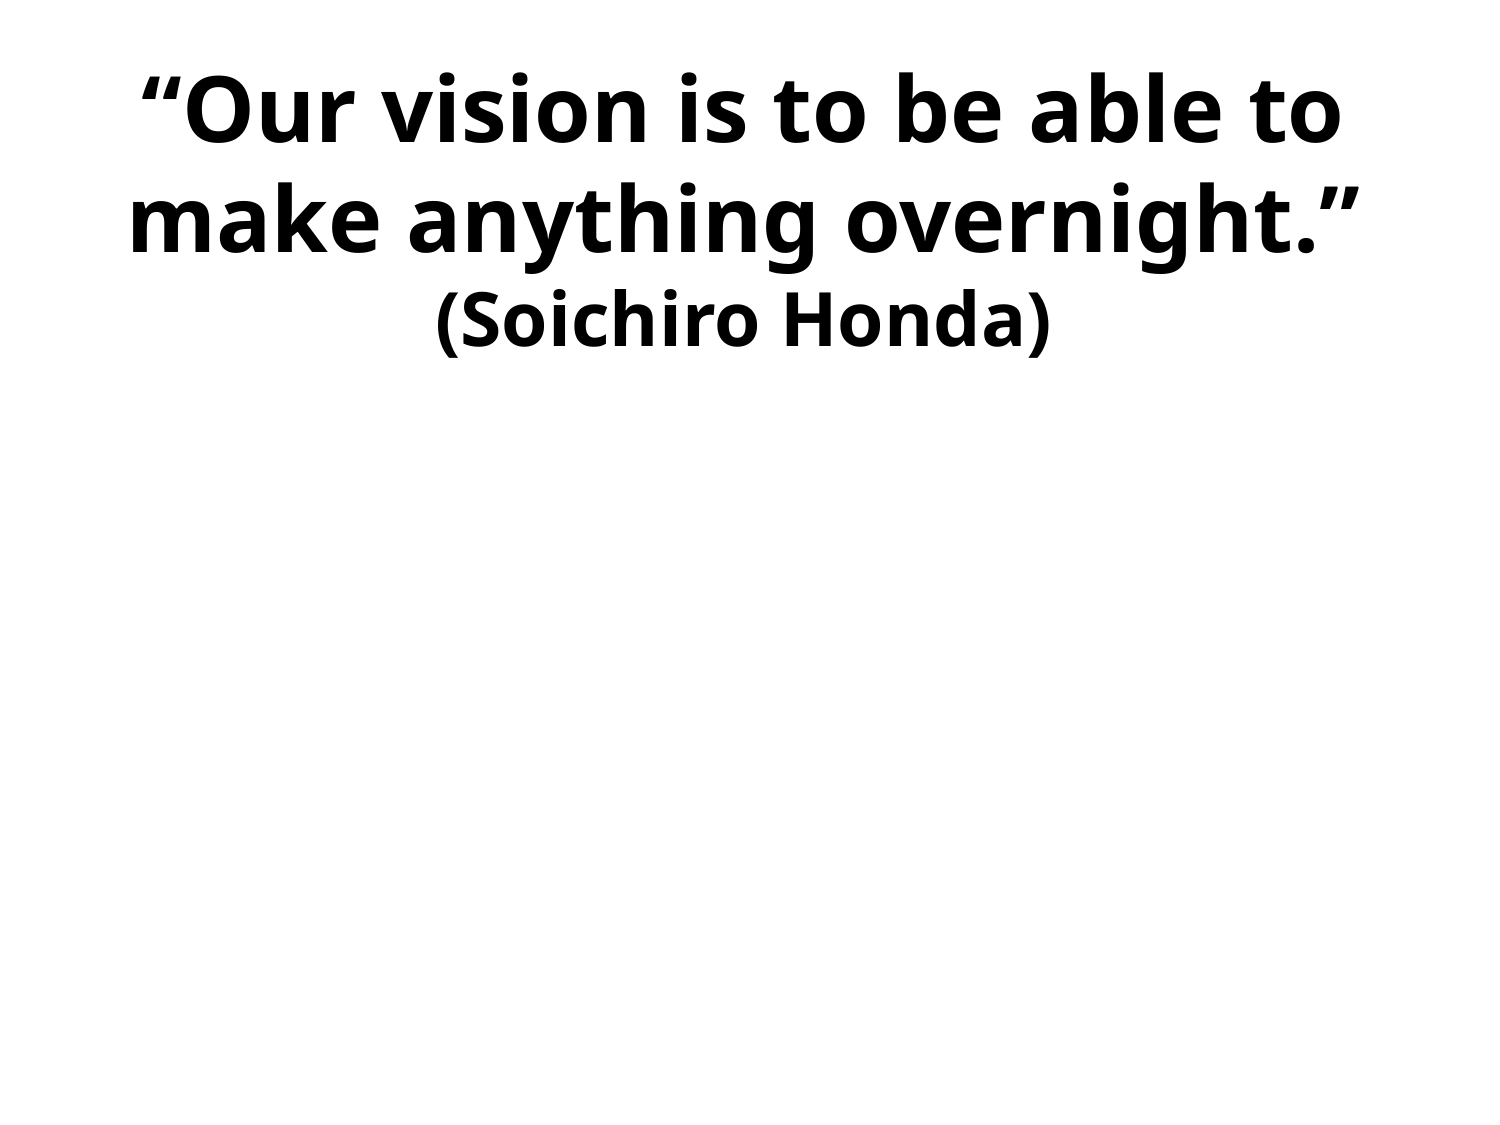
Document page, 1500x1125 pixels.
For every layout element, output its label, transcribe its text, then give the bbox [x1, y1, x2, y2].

title “Our vision is to be able to make anything overnight.” (Soichiro Honda) [99, 75, 1388, 338]
